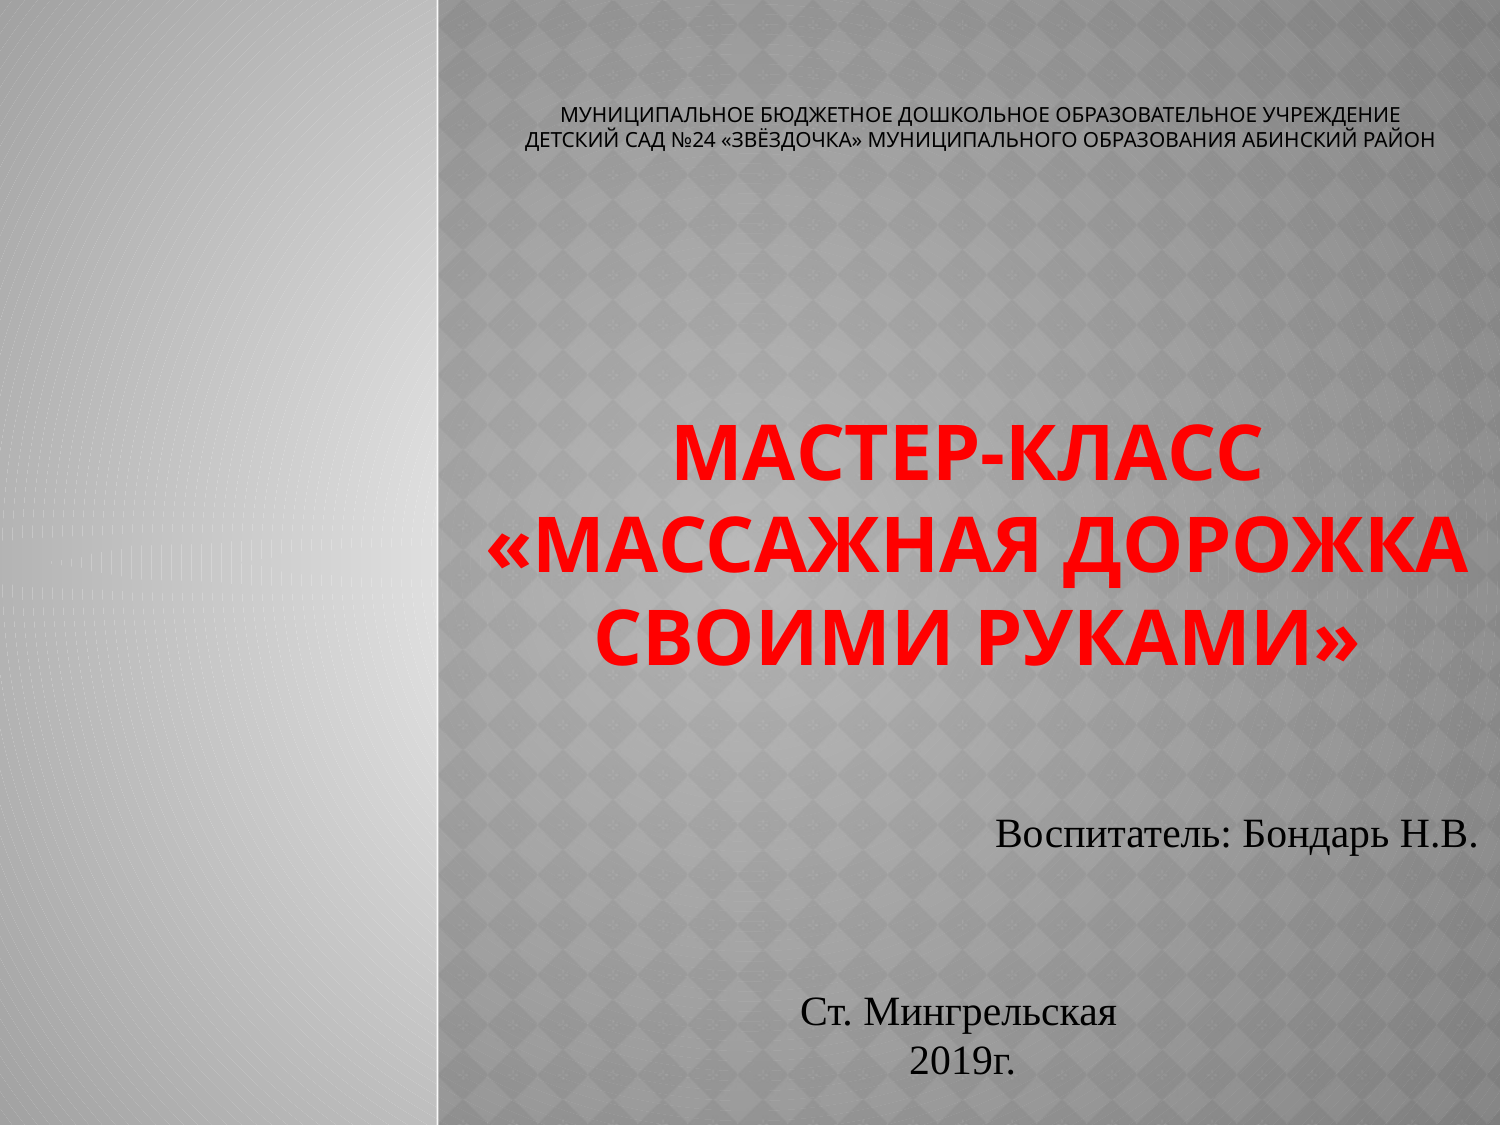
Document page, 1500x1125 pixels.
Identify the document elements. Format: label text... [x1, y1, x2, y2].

text_box Ст. Мингрельская 2019г. [785, 975, 1140, 1091]
subtitle МУНИЦИПАЛЬНОЕ БЮДЖЕТНОЕ ДОШКОЛЬНОЕ ОБРАЗОВАТЕЛЬНОЕ УЧРЕЖДЕНИЕ ДЕТСКИЙ САД №24 «ЗВЁЗДОЧКА» МУНИЦИПАЛЬНОГО ОБРАЗОВАНИЯ АБИНСКИЙ РАЙОН [516, 101, 1444, 161]
text_box Воспитатель: Бондарь Н.В. [980, 798, 1500, 864]
title Мастер-класс «Массажная дорожка своими руками» [455, 349, 1500, 681]
